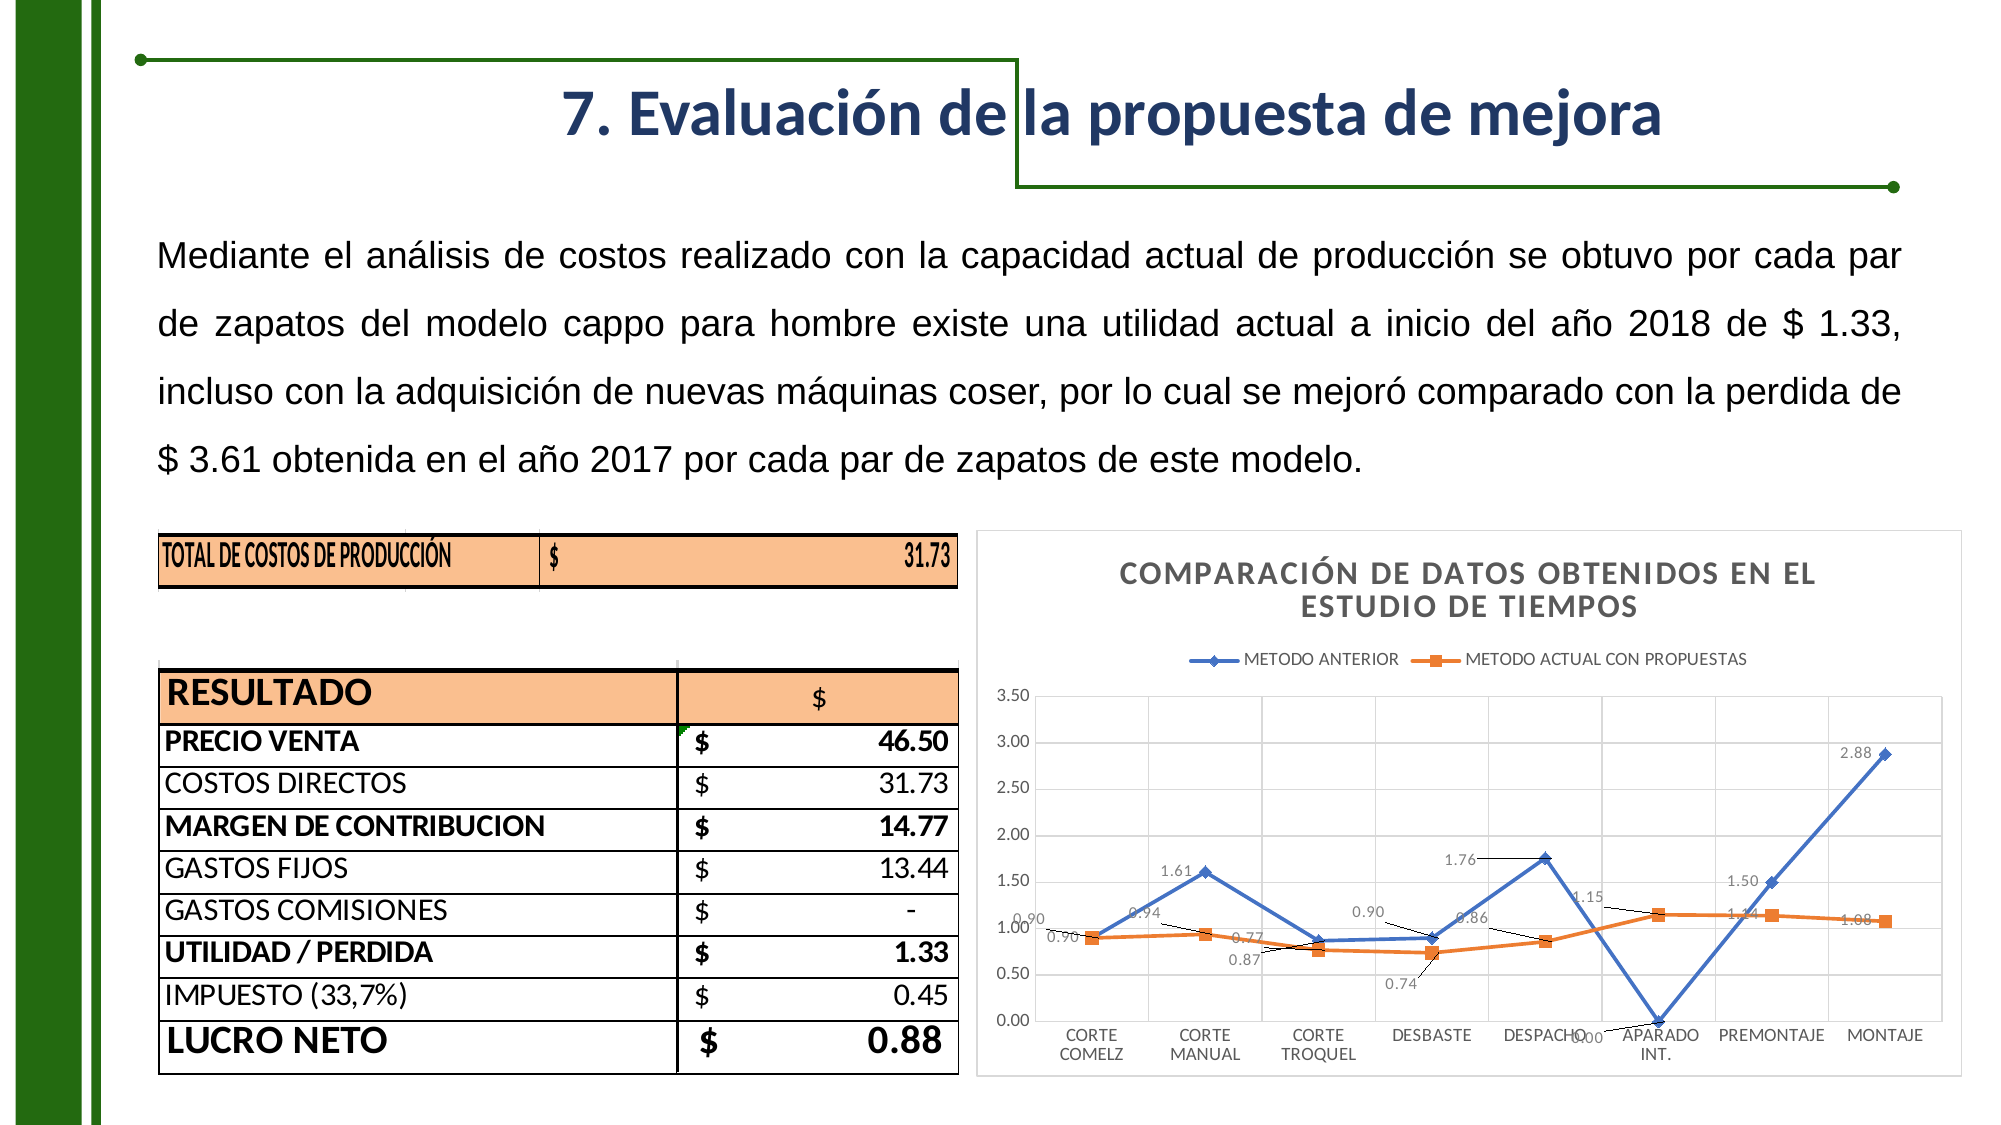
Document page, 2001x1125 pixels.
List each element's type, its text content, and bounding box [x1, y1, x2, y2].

picture [158, 529, 959, 592]
picture [158, 660, 959, 1077]
text_box [91, 0, 101, 1125]
chart [976, 529, 1963, 1077]
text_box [140, 59, 1894, 188]
text_box [15, 0, 82, 1125]
text_box Mediante el análisis de costos realizado con la capacidad actual de producción se obtuvo por cada par de zapatos del modelo cappo para hombre existe una utilidad actual a inicio del año 2018 de $ 1.33, incluso con la adquisición de nuevas máquinas coser, por lo cual se mejoró comparado con la perdida de $ 3.61 obtenida en el año 2017 por cada par de zapatos de este modelo. [140, 201, 1923, 624]
